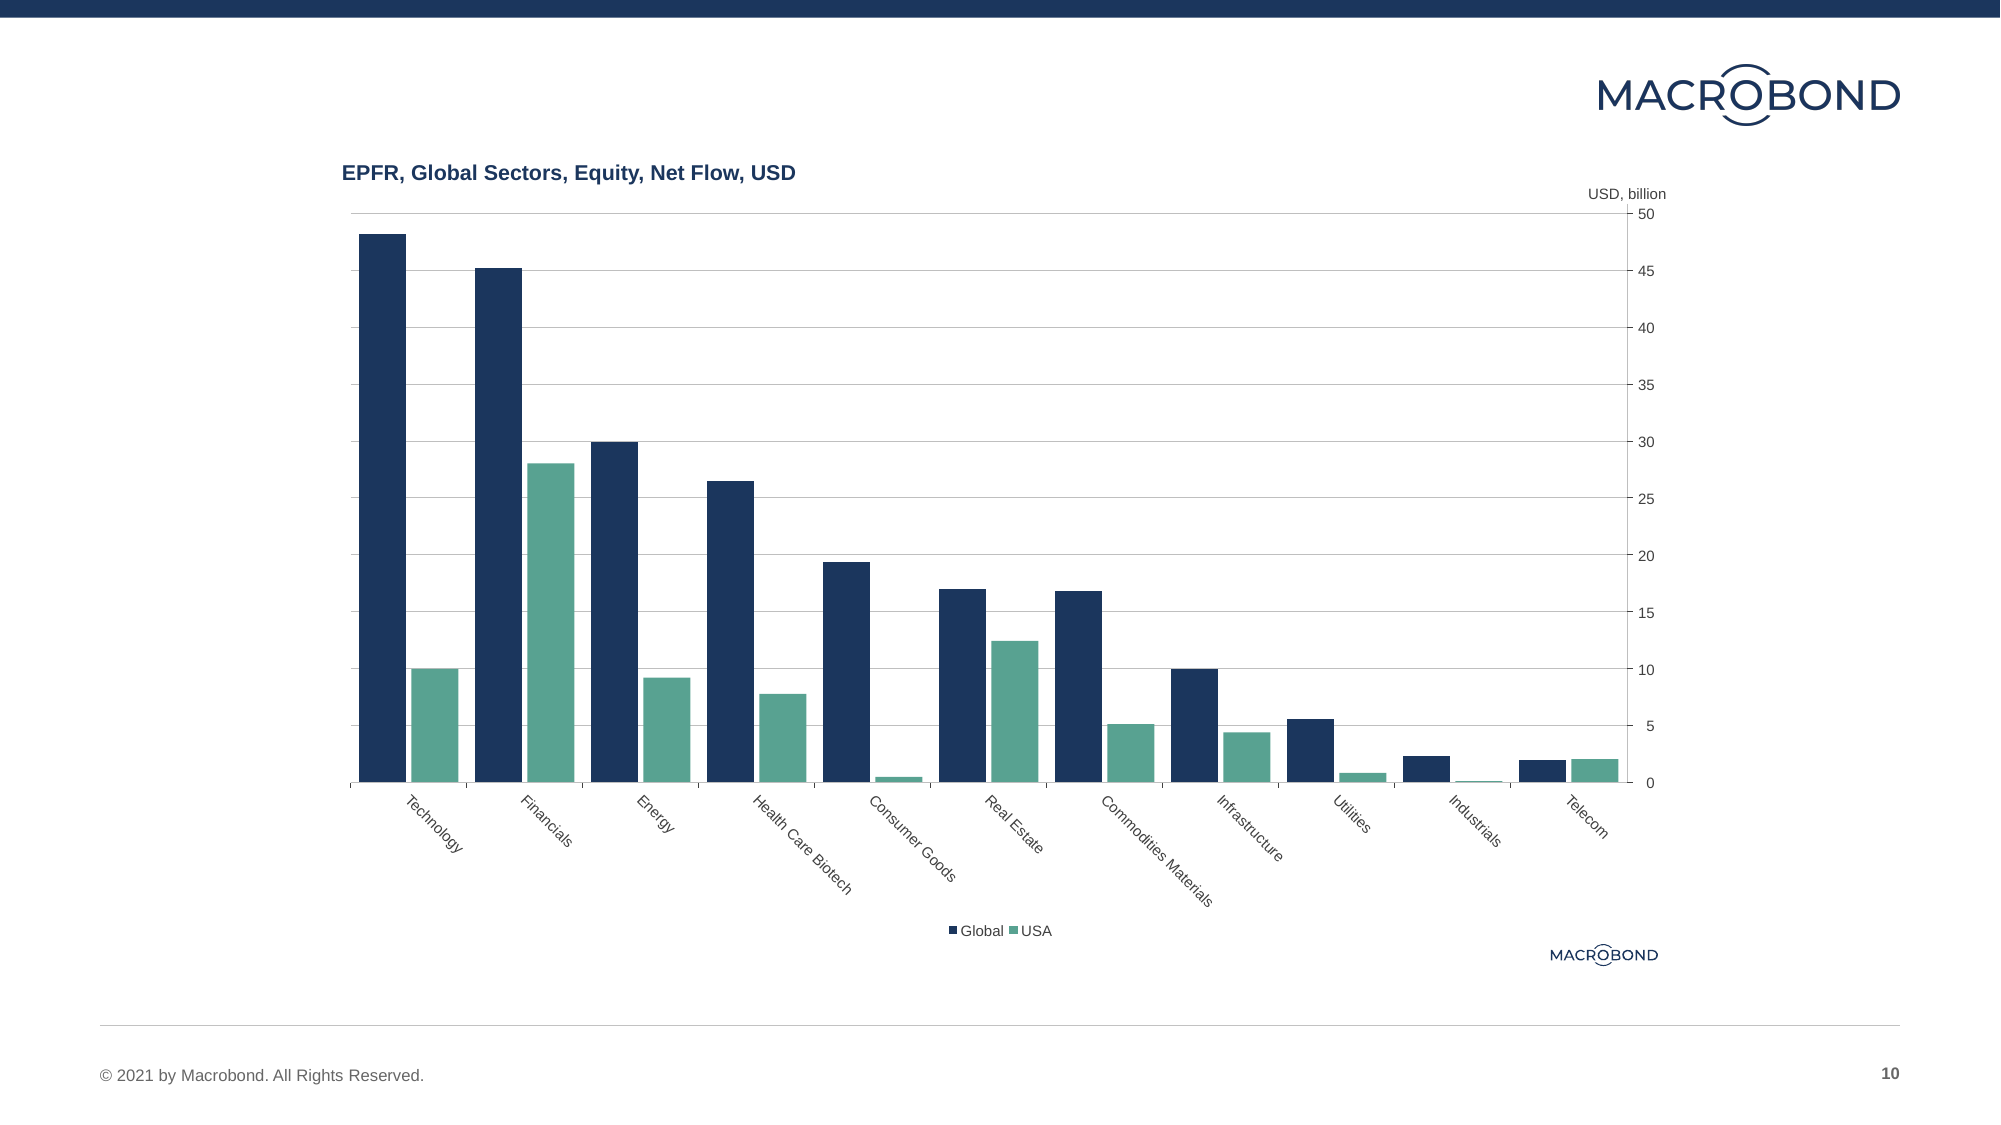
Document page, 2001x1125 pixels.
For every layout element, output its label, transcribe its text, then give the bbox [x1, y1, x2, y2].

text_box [333, 149, 1667, 975]
slide_number 10 [1412, 1042, 1900, 1103]
picture [1599, 64, 1900, 126]
